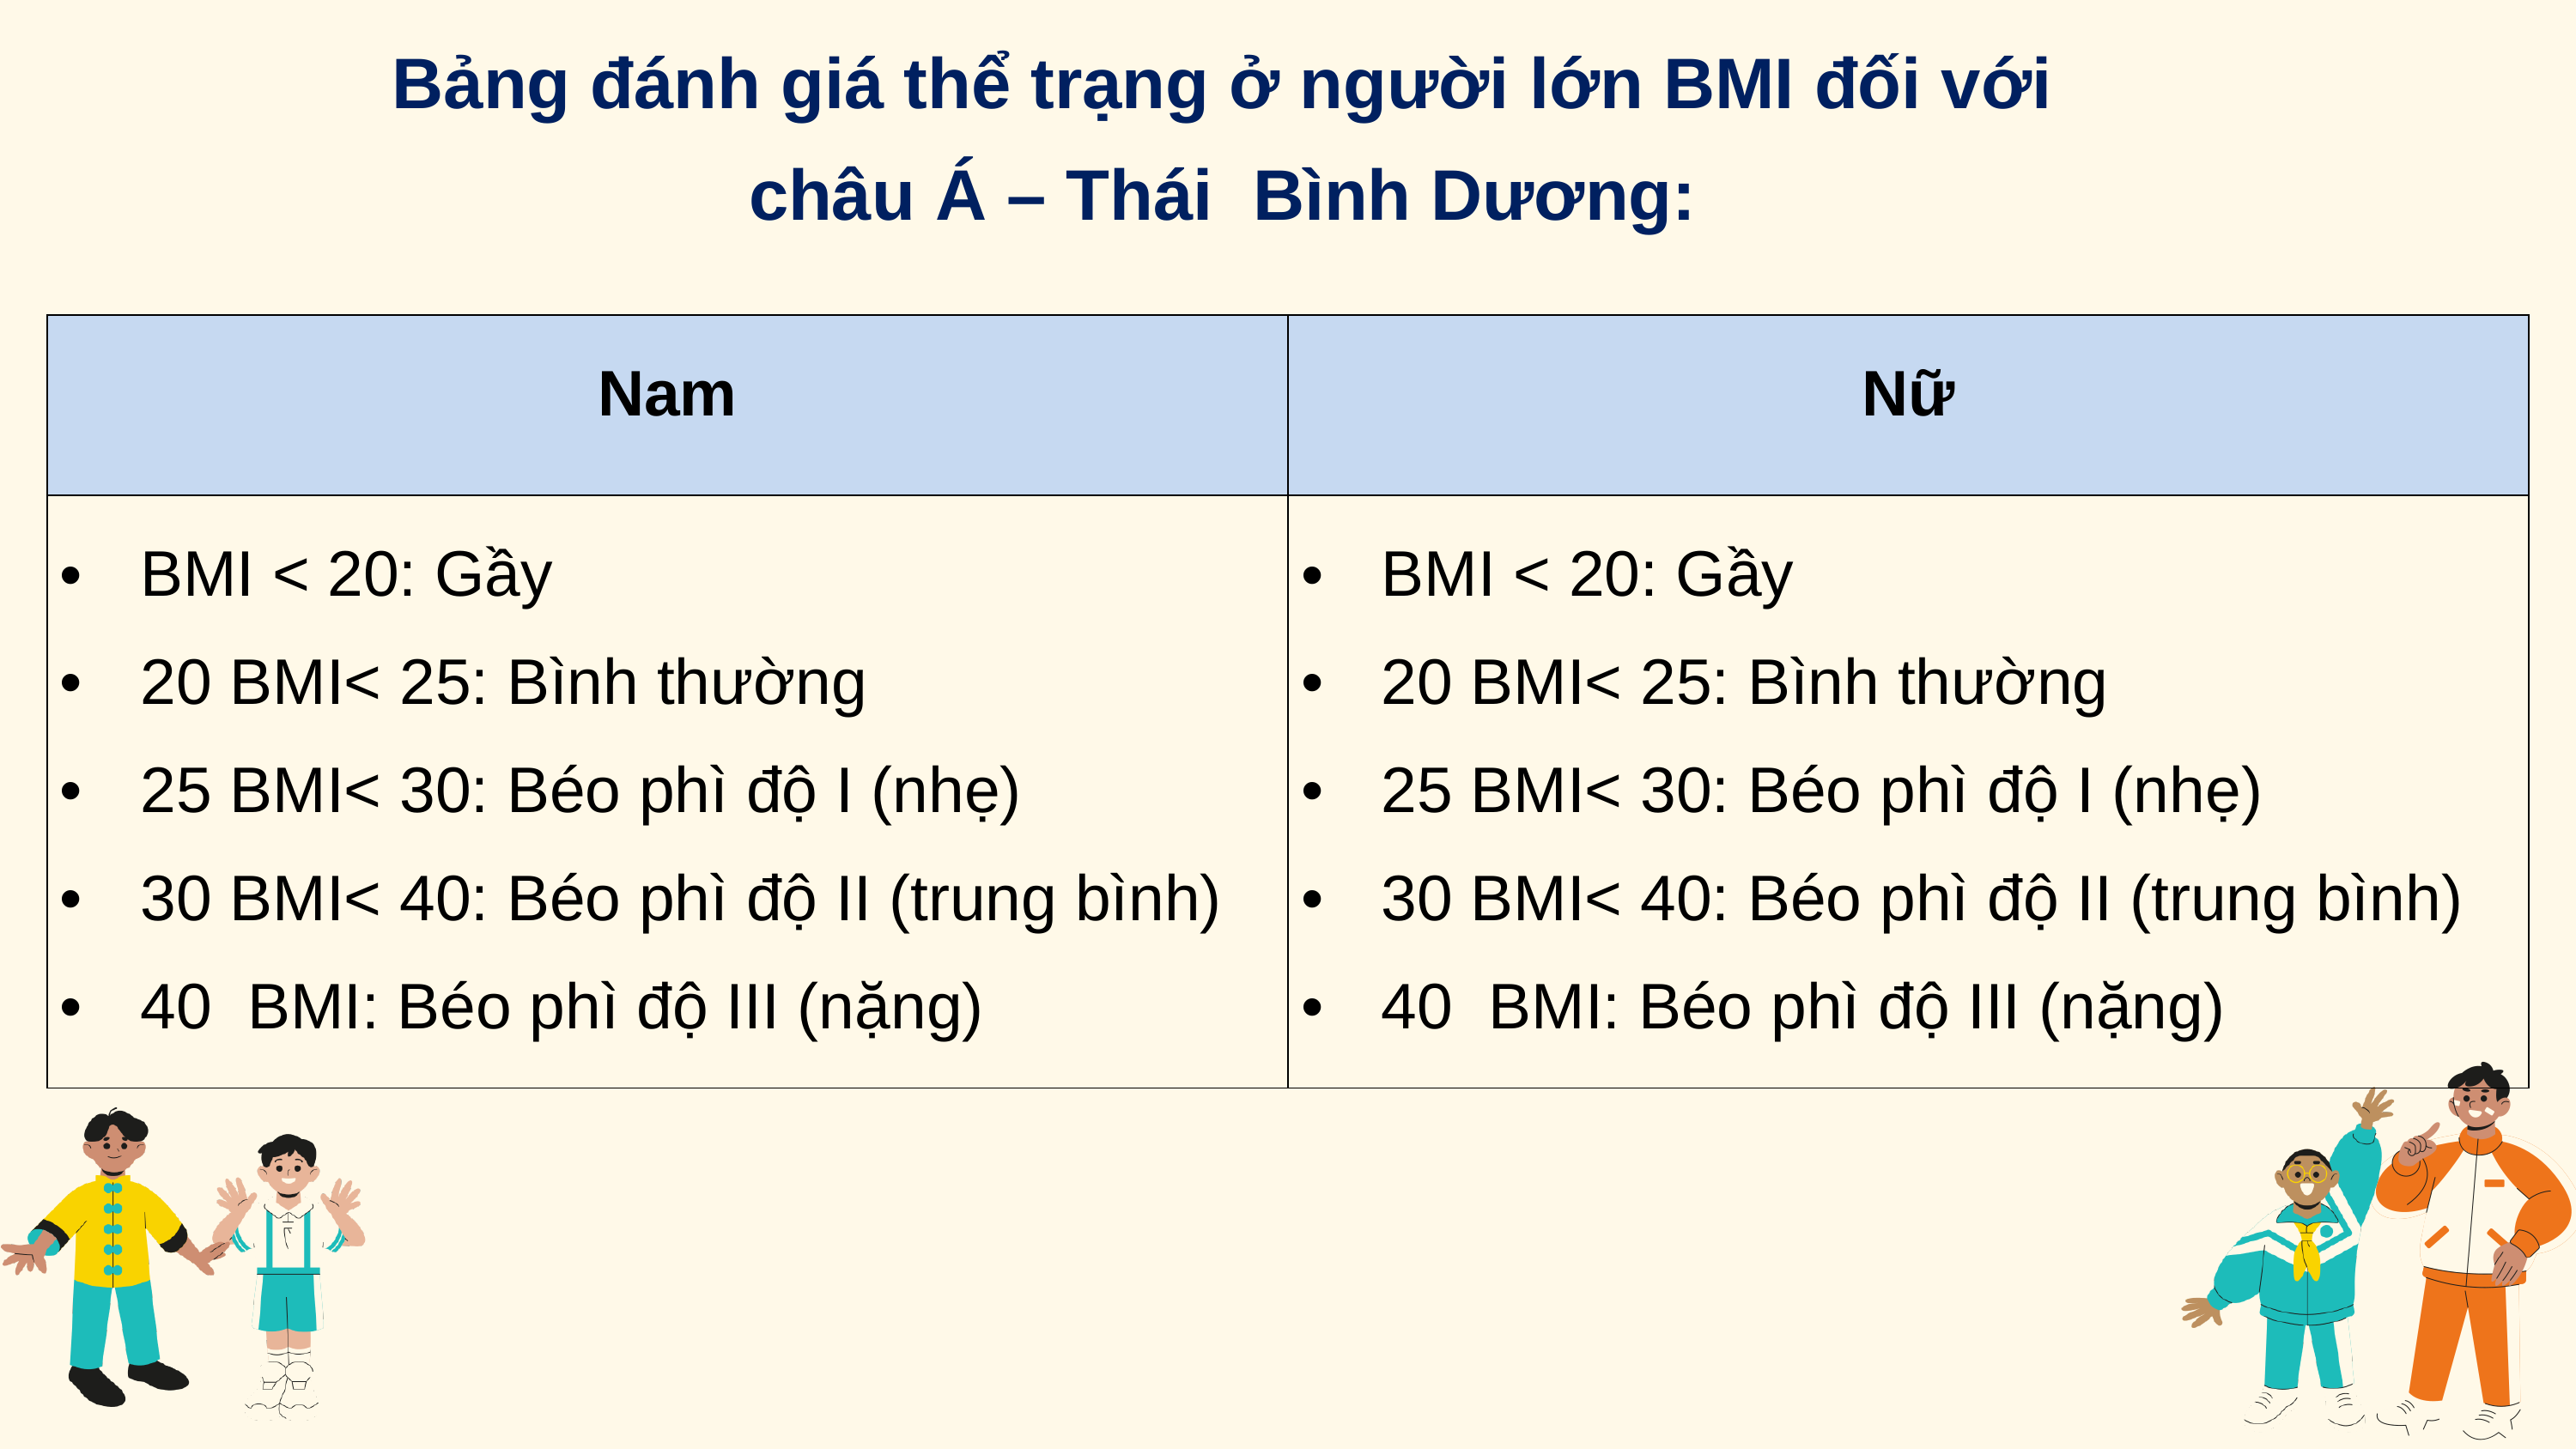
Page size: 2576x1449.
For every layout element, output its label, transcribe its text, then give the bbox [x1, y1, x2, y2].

picture [2178, 1061, 2576, 1449]
picture [0, 1106, 367, 1424]
text_box Bảng đánh giá thể trạng ở người lớn BMI đối với châu Á – Thái Bình Dương: [311, 5, 2135, 241]
